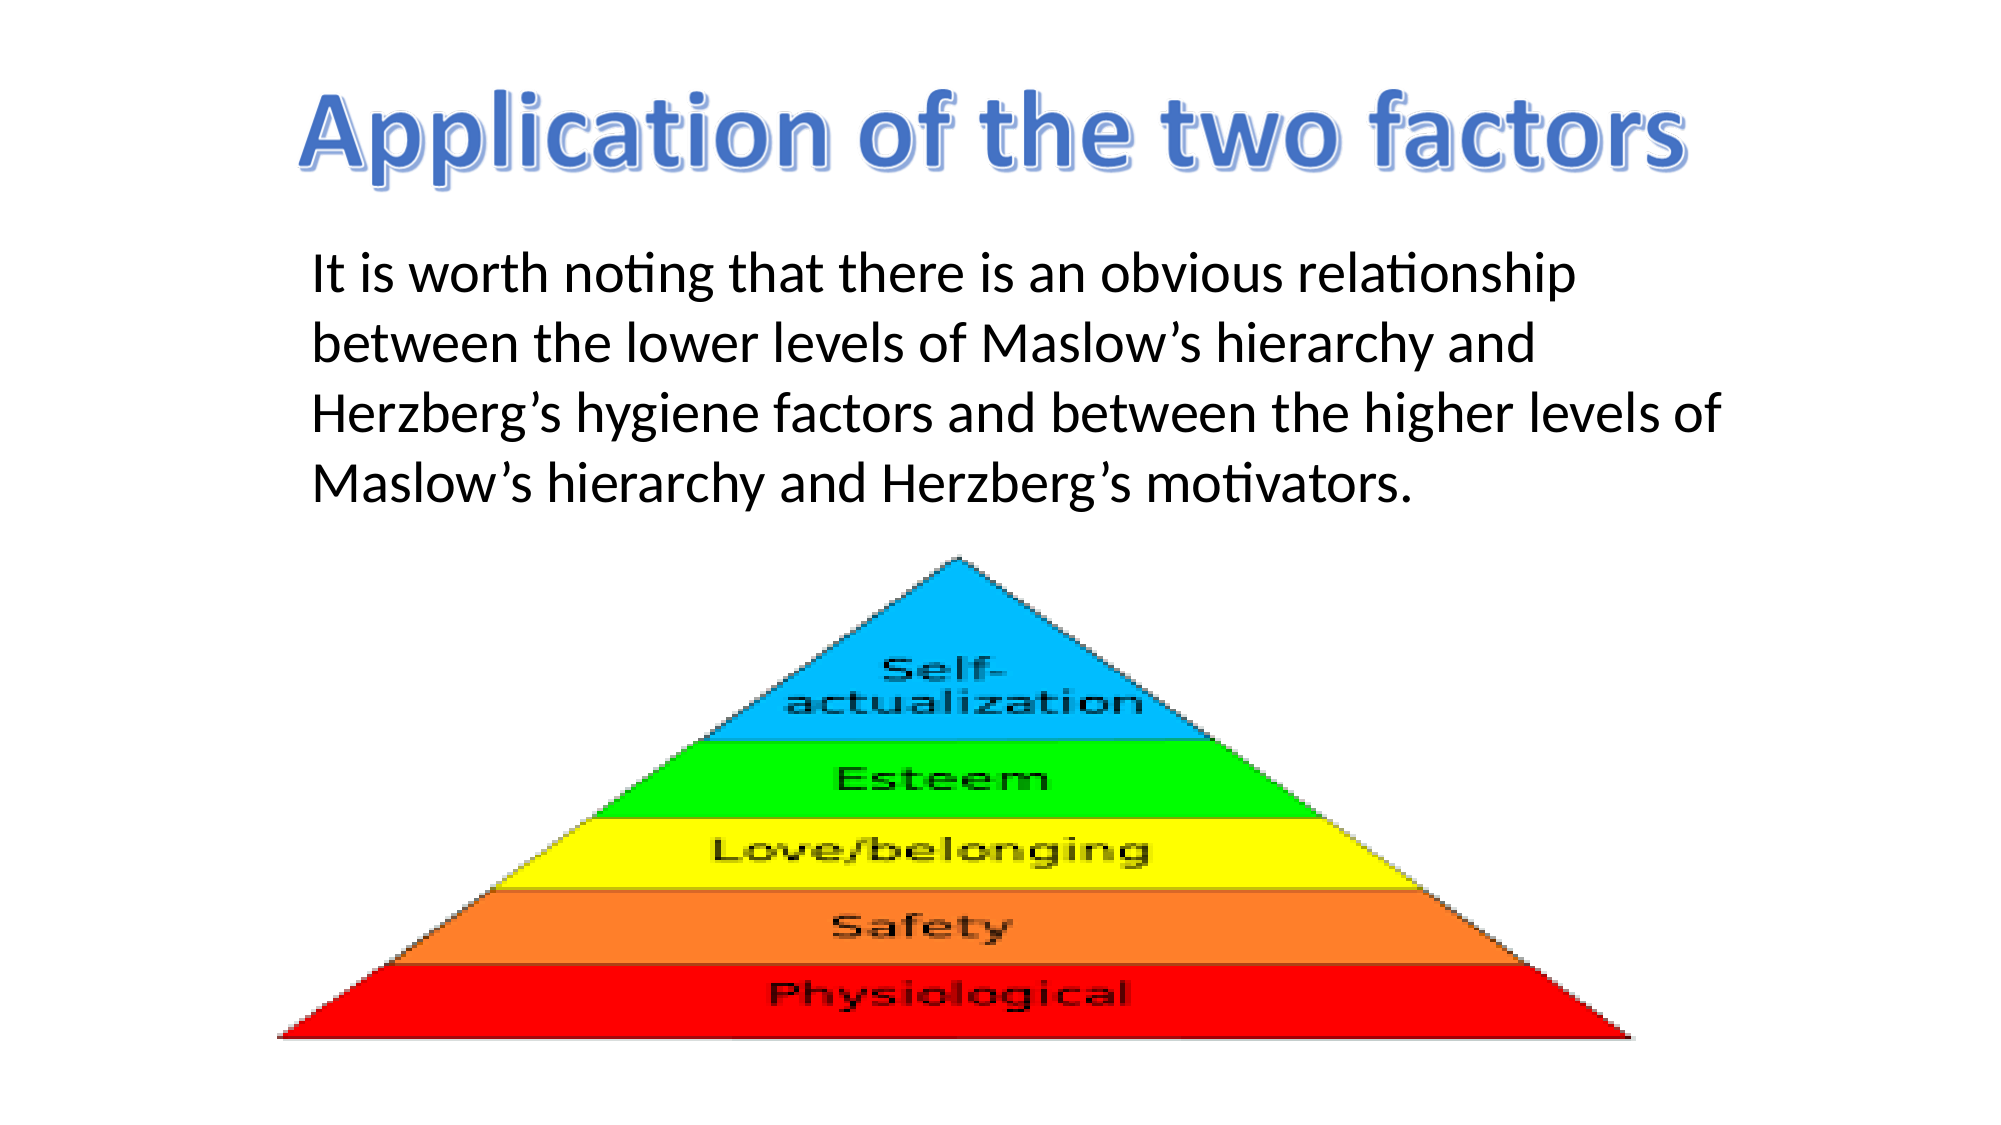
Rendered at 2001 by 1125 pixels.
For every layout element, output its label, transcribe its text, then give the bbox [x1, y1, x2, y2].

picture [210, 525, 1710, 1077]
picture [296, 86, 1690, 194]
text_box It is worth noting that there is an obvious relationship between the lower levels of Maslow’s hierarchy and Herzberg’s hygiene factors and between the higher levels of Maslow’s hierarchy and Herzberg’s motivators. [296, 156, 1797, 522]
